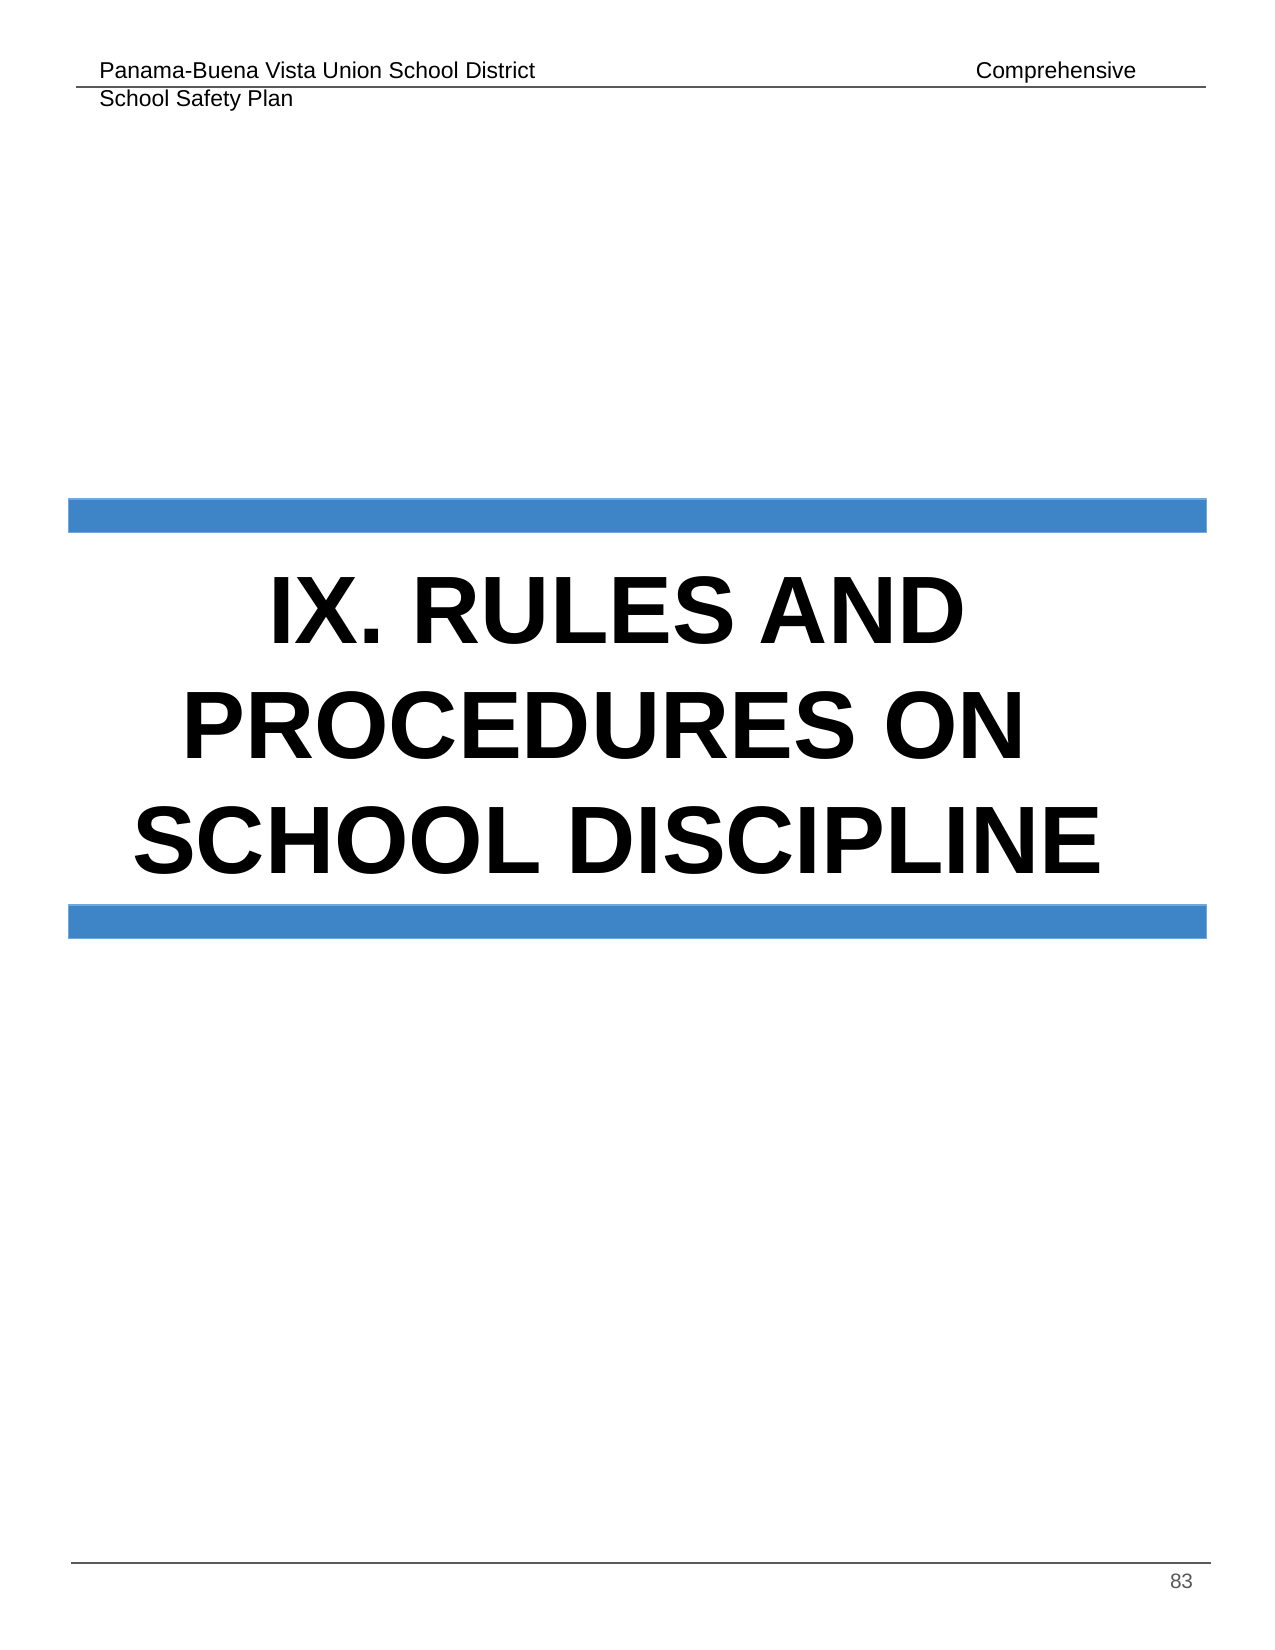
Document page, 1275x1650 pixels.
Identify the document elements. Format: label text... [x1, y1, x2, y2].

slide_number ‹#› [1131, 1552, 1208, 1623]
text_box IX. RULES AND PROCEDURES ON SCHOOL DISCIPLINE [0, 532, 1275, 908]
text_box [68, 499, 1207, 532]
text_box [68, 905, 1207, 939]
